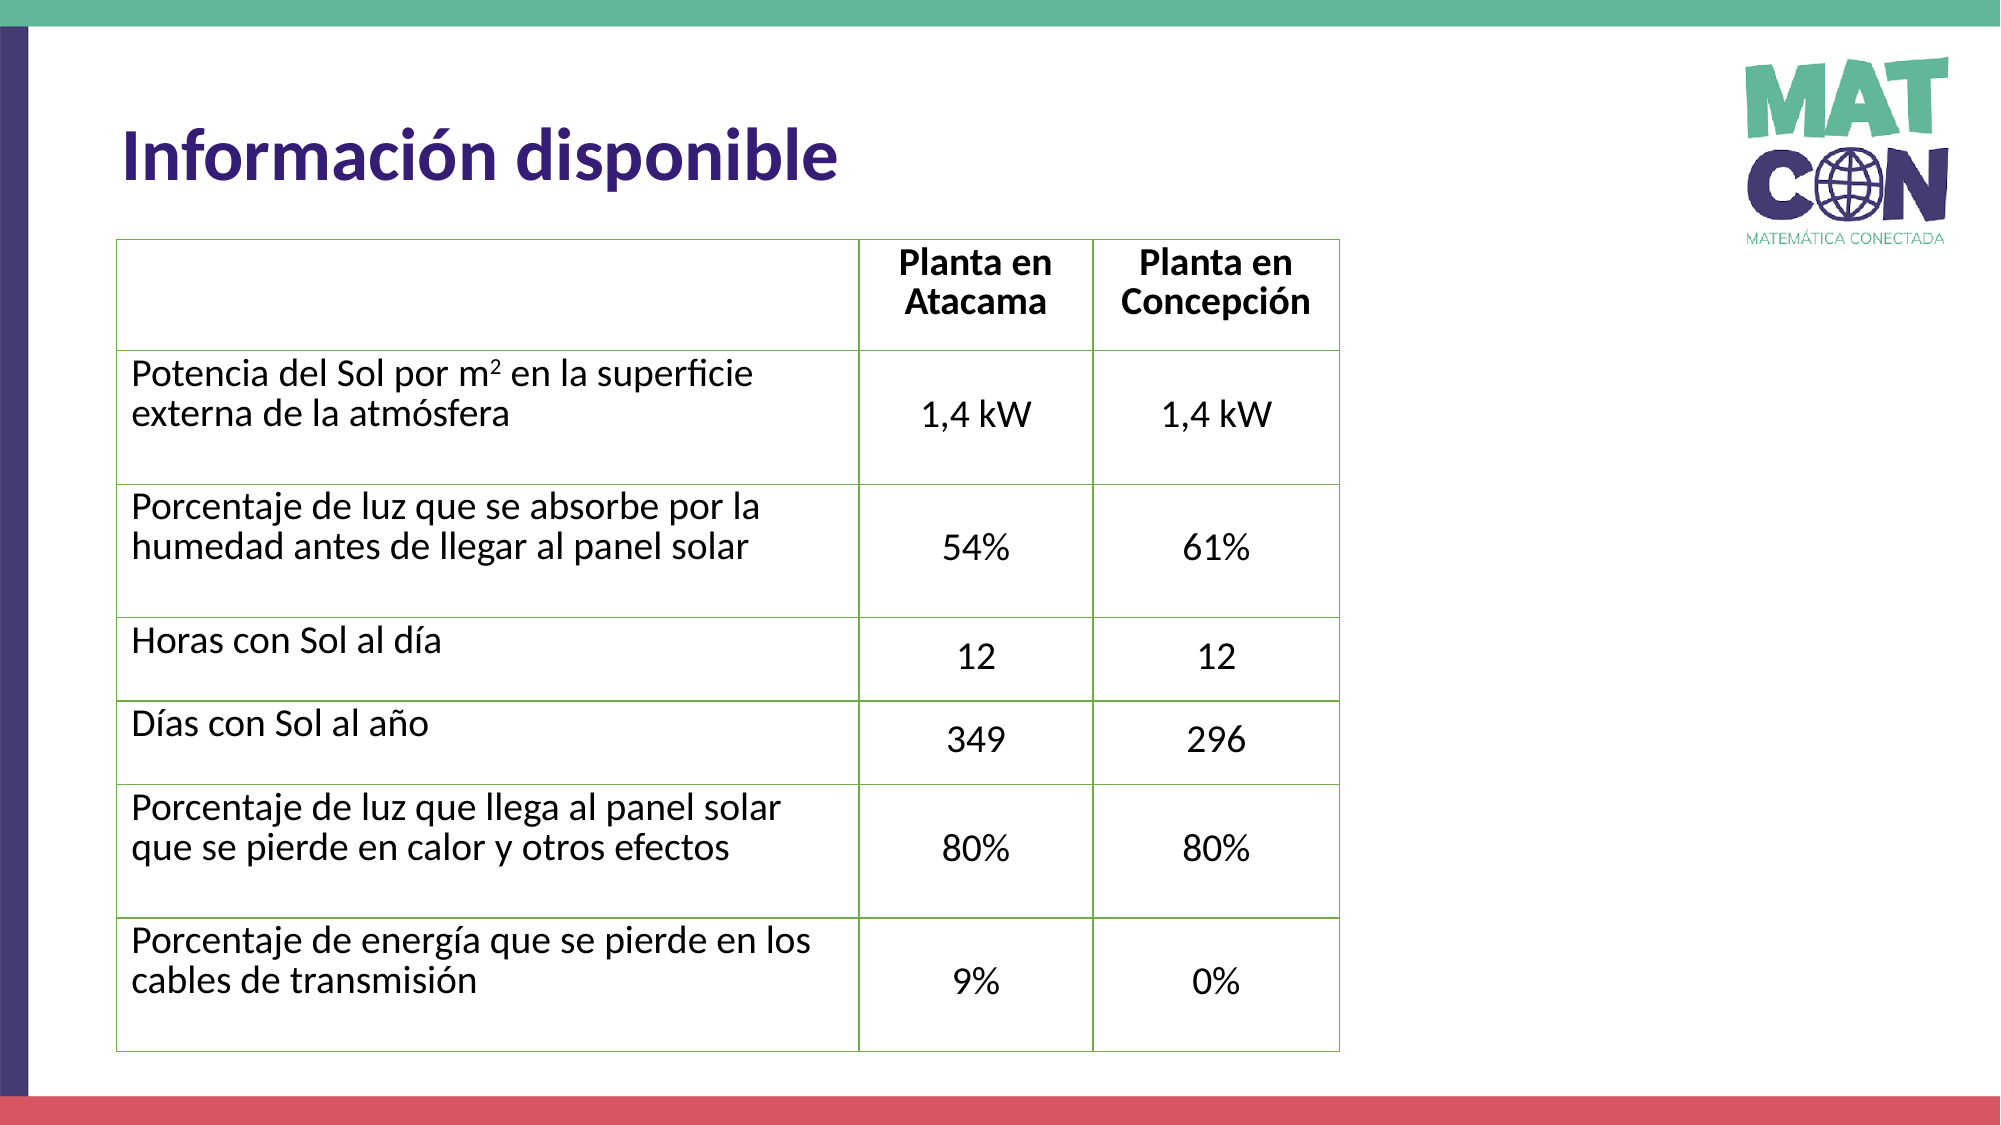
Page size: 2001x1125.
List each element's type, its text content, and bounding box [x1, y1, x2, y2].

table_cell 80% [1094, 785, 1339, 917]
table_cell 0% [1094, 919, 1339, 1051]
table_cell Porcentaje de energía que se pierde en los cables de transmisión [117, 919, 858, 1051]
table_header Planta en Atacama [860, 240, 1092, 350]
table_cell 80% [860, 785, 1092, 917]
table_cell 1,4 kW [1094, 351, 1339, 484]
table_cell Porcentaje de luz que llega al panel solar que se pierde en calor y otros efectos [117, 785, 858, 917]
table_cell 12 [1094, 618, 1339, 700]
text_box Información disponible [106, 97, 1395, 203]
table_cell Días con Sol al año [117, 702, 858, 784]
table_cell Potencia del Sol por m2 en la superficie externa de la atmósfera [117, 351, 858, 484]
table_cell 61% [1094, 485, 1339, 617]
table_cell Horas con Sol al día [117, 618, 858, 700]
table_header Planta en Concepción [1094, 240, 1339, 350]
table_cell 296 [1094, 702, 1339, 784]
table_cell 349 [860, 702, 1092, 784]
table_cell 9% [860, 919, 1092, 1051]
table_cell 1,4 kW [860, 351, 1092, 484]
table_cell 12 [860, 618, 1092, 700]
picture [0, 0, 2000, 1125]
table_cell Porcentaje de luz que se absorbe por la humedad antes de llegar al panel solar [117, 485, 858, 617]
table_cell 54% [860, 485, 1092, 617]
table_header [117, 240, 858, 350]
